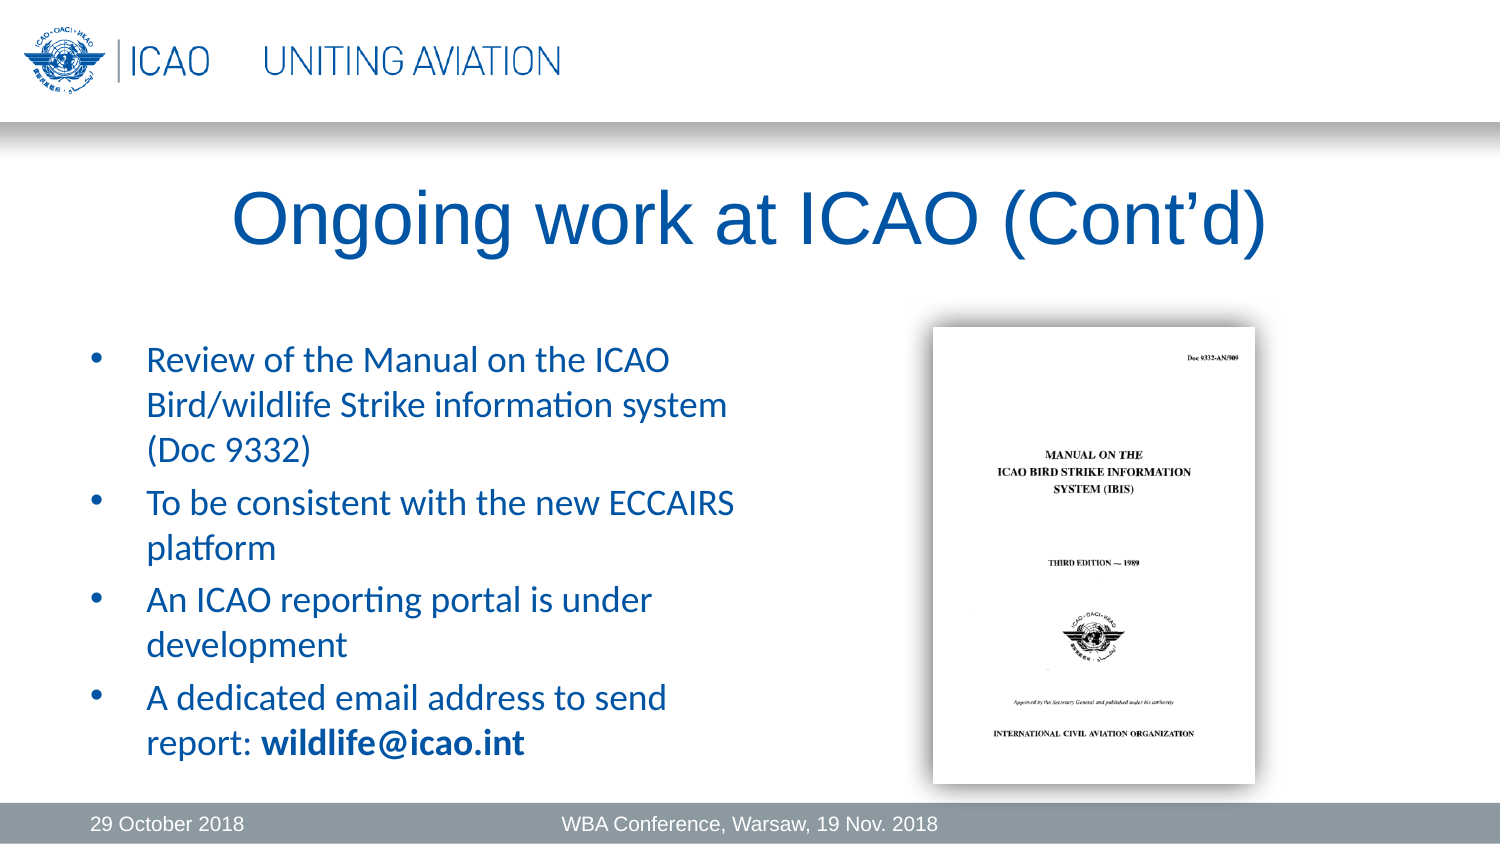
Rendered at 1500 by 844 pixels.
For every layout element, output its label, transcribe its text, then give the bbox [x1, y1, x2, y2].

footer WBA Conference, Warsaw, 19 Nov. 2018 [512, 802, 988, 844]
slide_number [75, 802, 425, 844]
picture [0, 0, 1500, 161]
list Review of the Manual on the ICAO Bird/wildlife Strike information system (Doc 9332) To be consistent with the new ECCAIRS platform An ICAO reporting portal is under development A dedicated email address to send report: wildlife@icao.int [75, 327, 774, 784]
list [932, 327, 1255, 784]
title Ongoing work at ICAO (Cont’d) [75, 161, 1425, 303]
